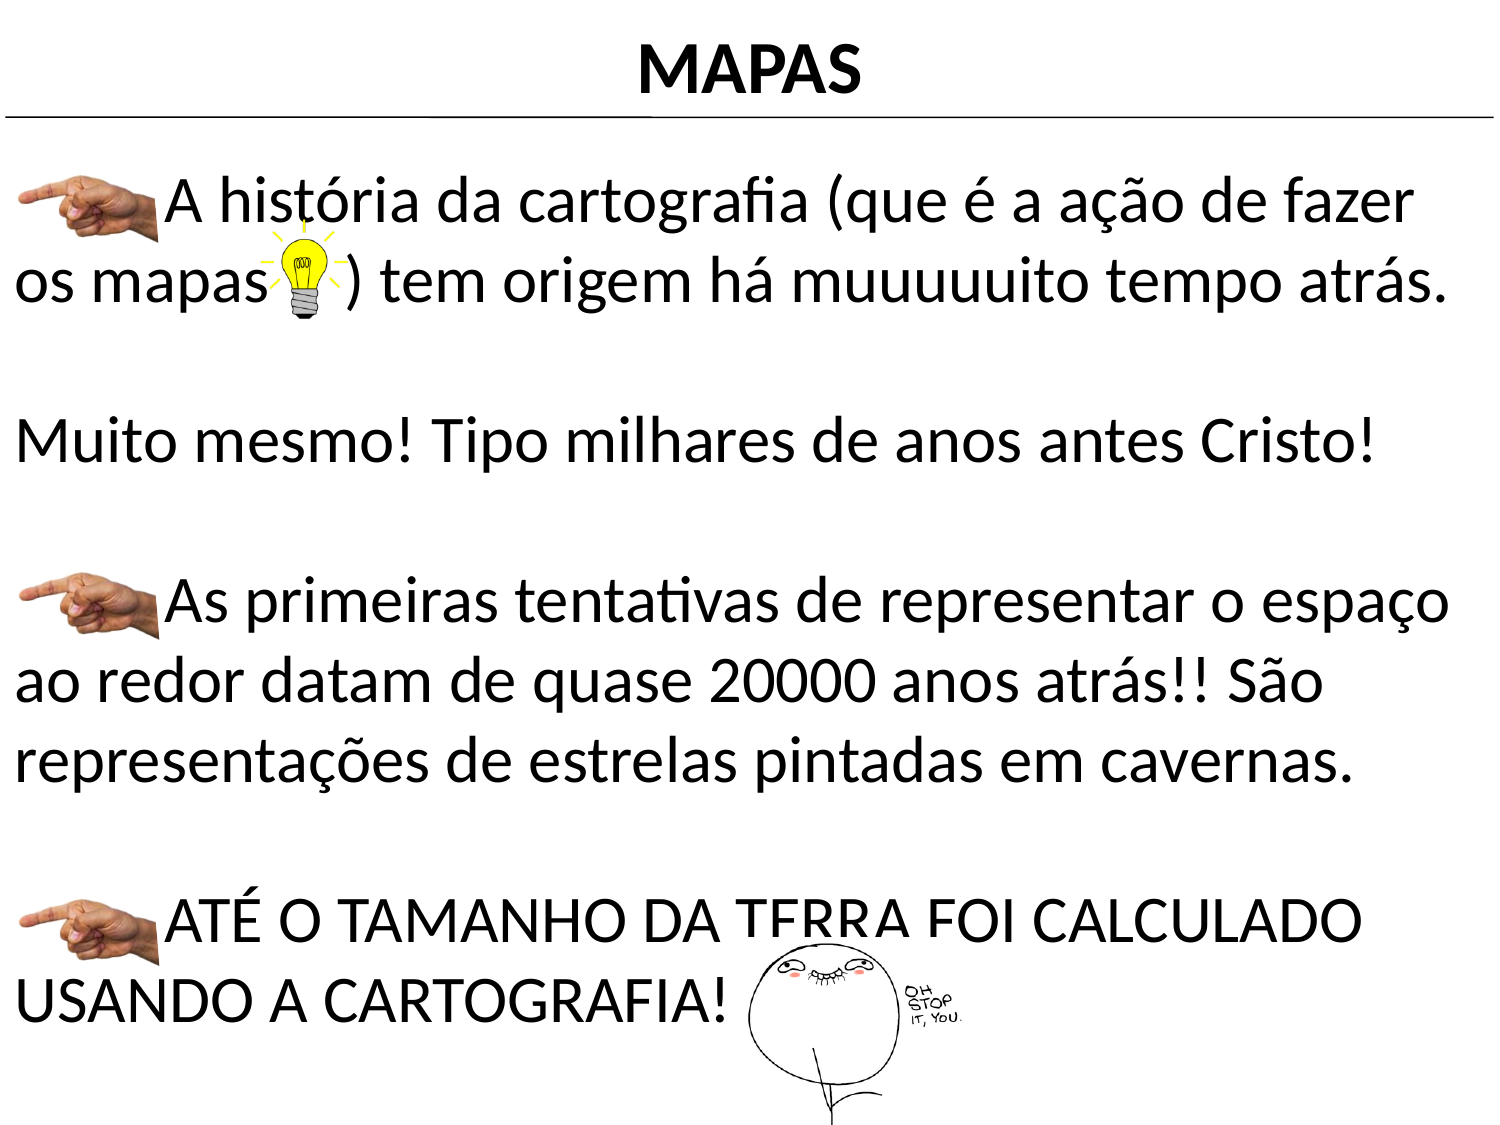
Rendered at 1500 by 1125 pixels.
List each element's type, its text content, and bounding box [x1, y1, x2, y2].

picture [256, 214, 352, 332]
picture [0, 865, 160, 995]
text_box A história da cartografia (que é a ação de fazer os mapas ) tem origem há muuuuuito tempo atrás. Muito mesmo! Tipo milhares de anos antes Cristo! As primeiras tentativas de representar o espaço ao redor datam de quase 20000 anos atrás!! São representações de estrelas pintadas em cavernas. ATÉ O TAMANHO DA TERRA FOI CALCULADO USANDO A CARTOGRAFIA! [0, 58, 1500, 1043]
picture [0, 141, 159, 272]
picture [0, 538, 160, 669]
text_box MAPAS [0, 11, 1500, 58]
picture [737, 937, 964, 1125]
